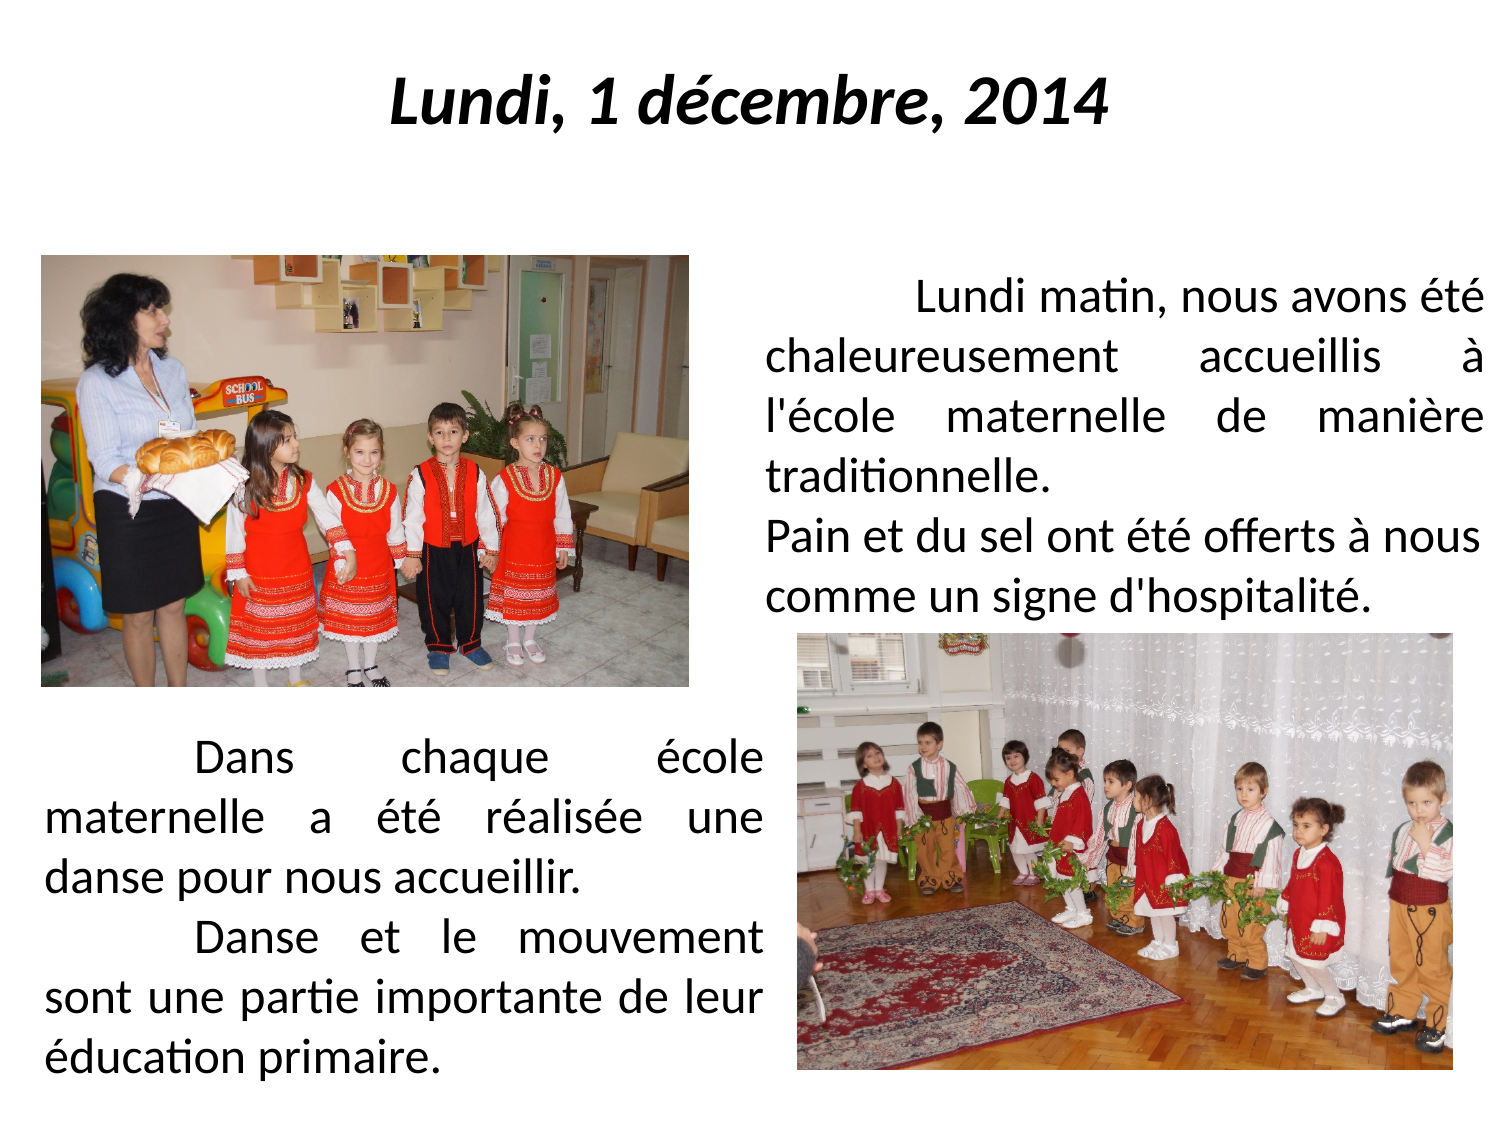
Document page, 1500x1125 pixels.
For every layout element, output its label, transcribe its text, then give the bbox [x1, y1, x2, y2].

text_box Dans chaque école maternelle a été réalisée une danse pour nous accueillir. Danse et le mouvement sont une partie importante de leur éducation primaire. [29, 715, 780, 1091]
text_box Lundi matin, nous avons été chaleureusement accueillis à l'école maternelle de manière traditionnelle. Pain et du sel ont été offerts à nous comme un signe d'hospitalité. [750, 255, 1500, 631]
picture [797, 633, 1453, 1070]
title Lundi, 1 décembre, 2014 [75, 45, 1425, 233]
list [40, 255, 690, 688]
